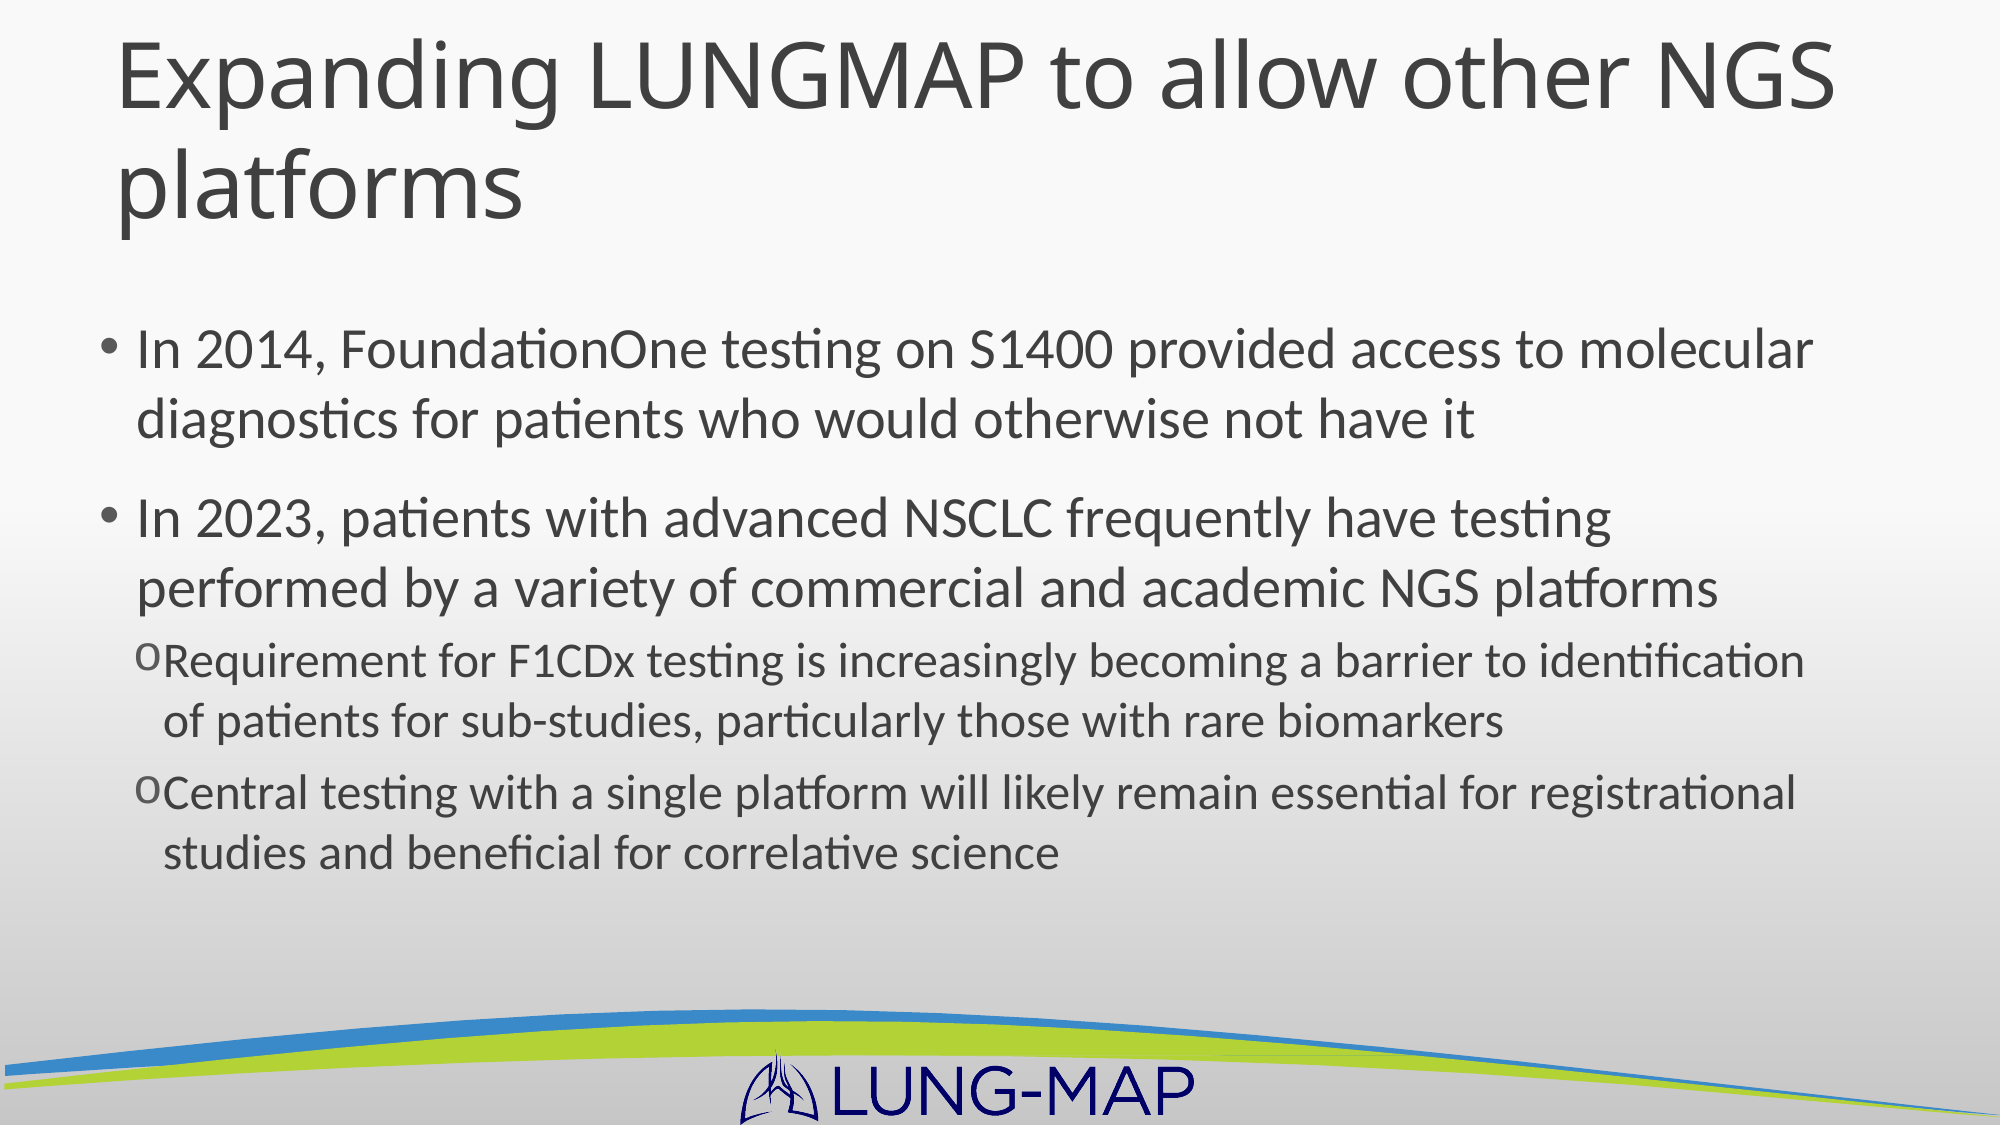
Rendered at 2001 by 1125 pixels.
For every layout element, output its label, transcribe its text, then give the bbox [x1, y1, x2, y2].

title Expanding LUNGMAP to allow other NGS platforms [99, 5, 1960, 245]
list In 2014, FoundationOne testing on S1400 provided access to molecular diagnostics for patients who would otherwise not have it In 2023, patients with advanced NSCLC frequently have testing performed by a variety of commercial and academic NGS platforms Requirement for F1CDx testing is increasingly becoming a barrier to identification of patients for sub-studies, particularly those with rare biomarkers Central testing with a single platform will likely remain essential for registrational studies and beneficial for correlative science [99, 302, 1830, 963]
picture [542, 1043, 1386, 1125]
